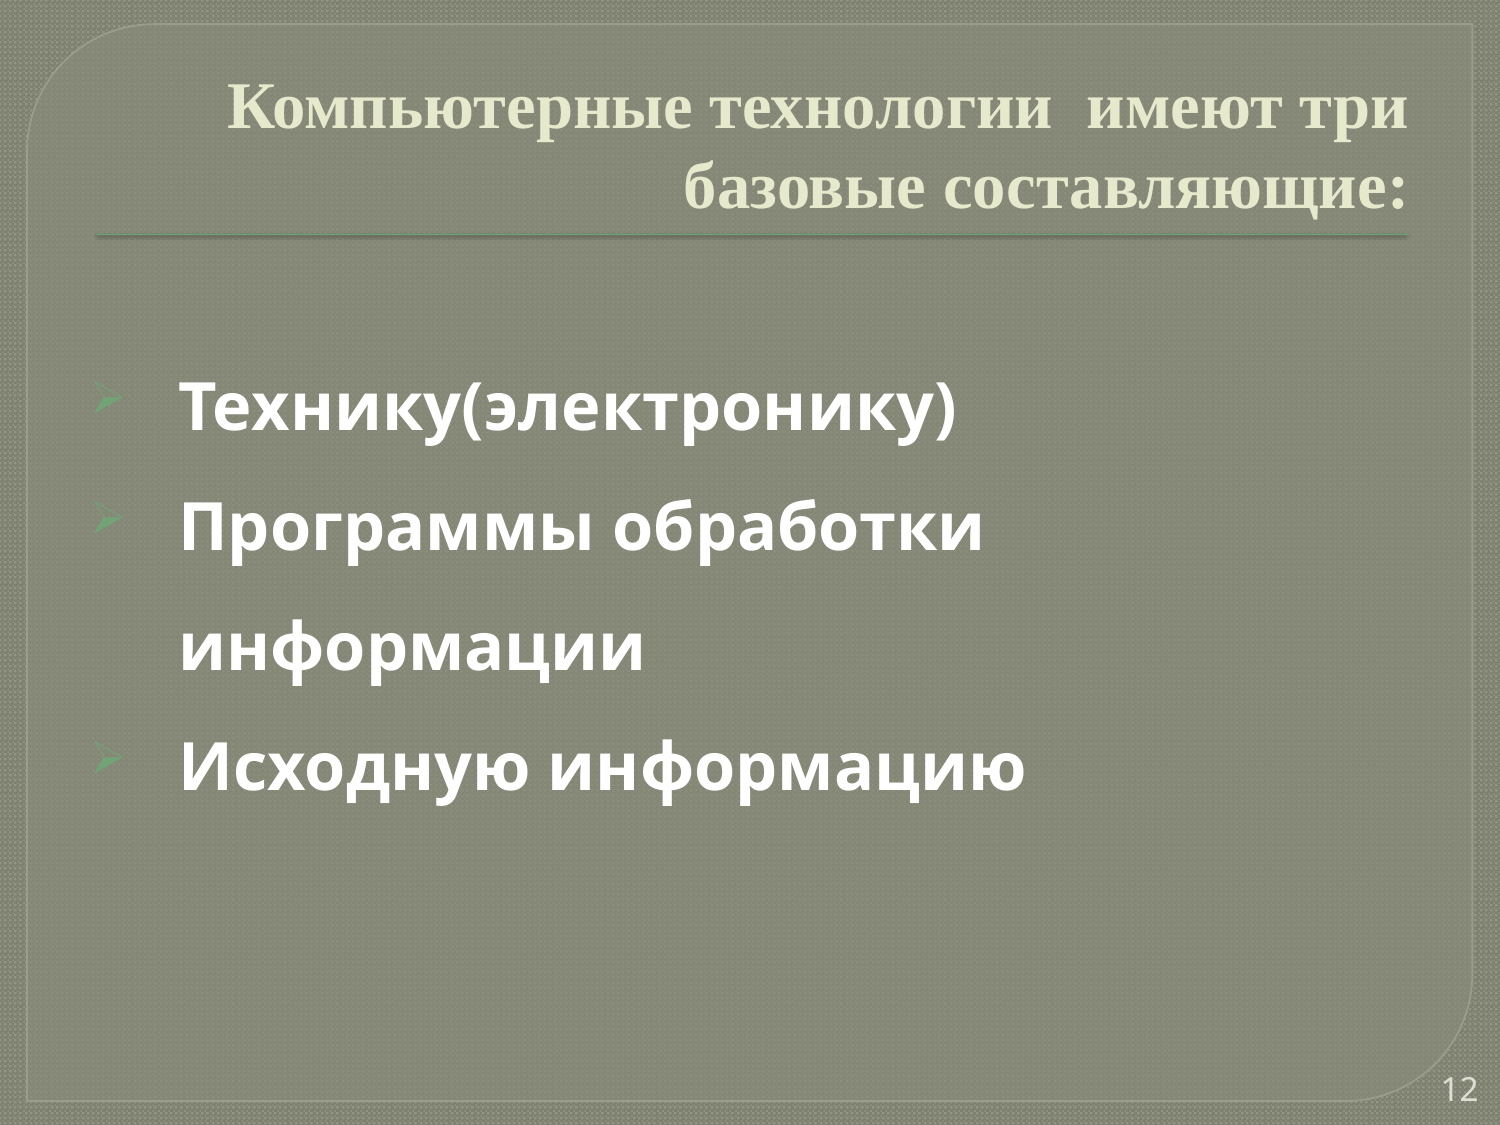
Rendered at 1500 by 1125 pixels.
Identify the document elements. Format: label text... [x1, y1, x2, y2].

slide_number 12 [1417, 1068, 1494, 1114]
list Технику(электронику) Программы обработки информации Исходную информацию [75, 316, 1425, 704]
title Компьютерные технологии имеют три базовые составляющие: [75, 41, 1425, 230]
